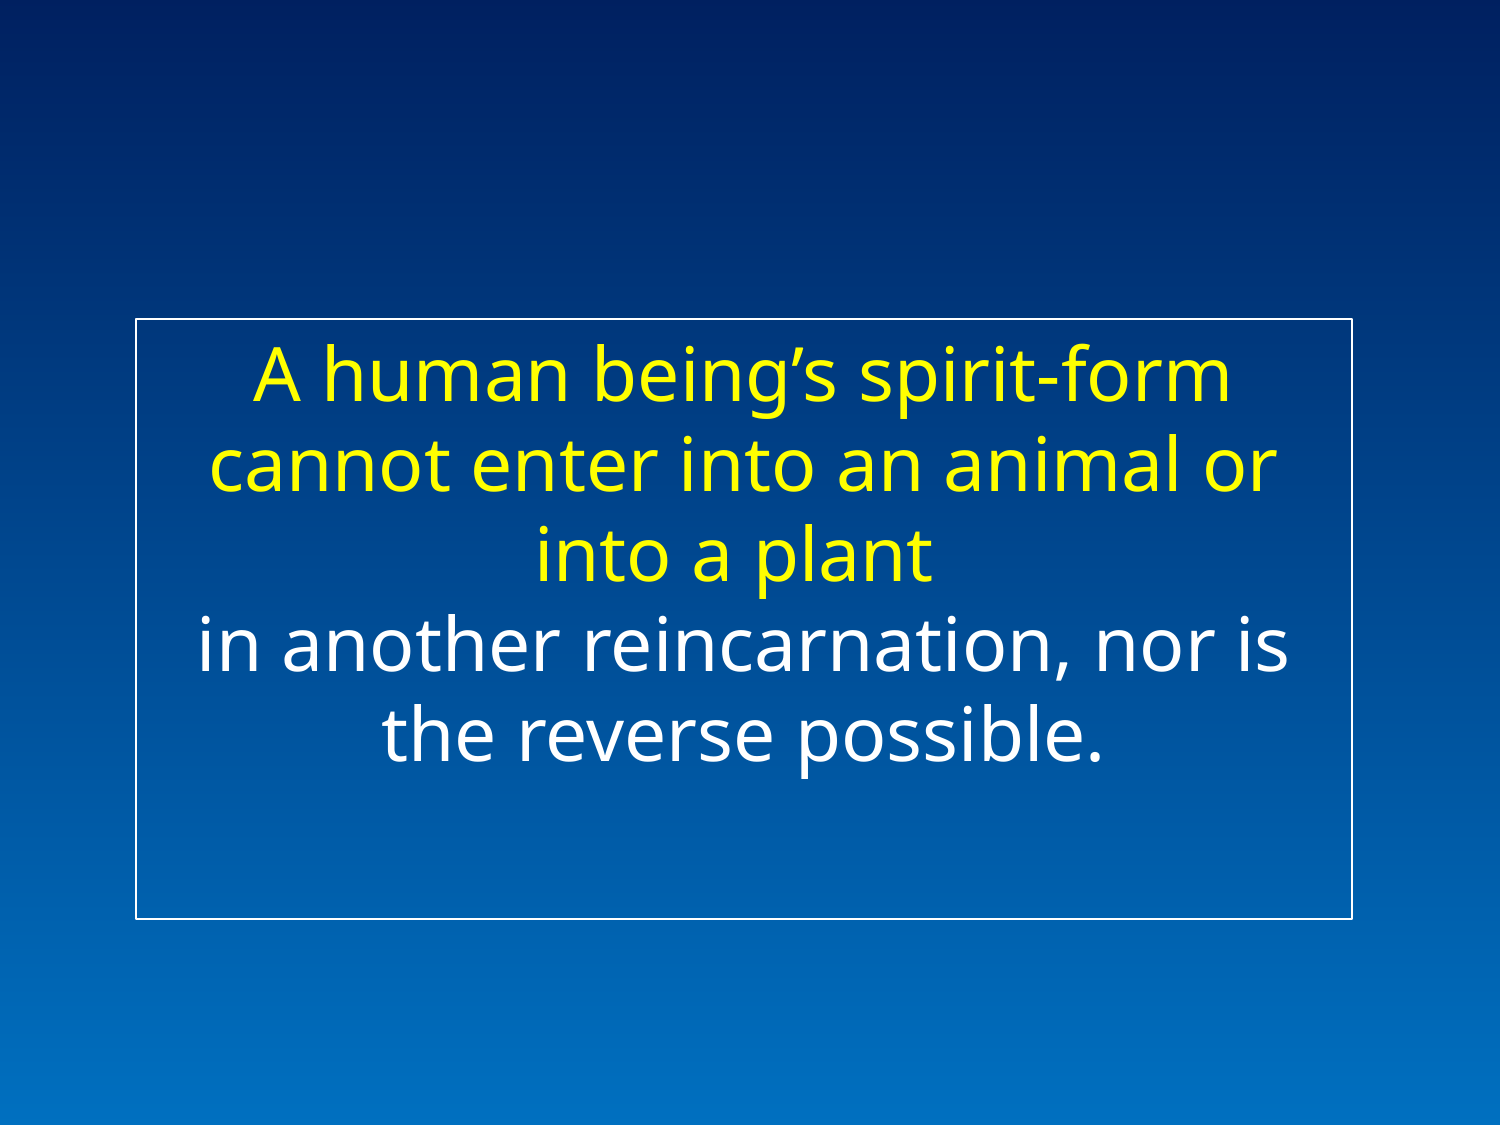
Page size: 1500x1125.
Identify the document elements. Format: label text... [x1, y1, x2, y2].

text_box A human being’s spirit-form cannot enter into an animal or into a plant in another reincarnation, nor is the reverse possible. [135, 319, 1353, 919]
